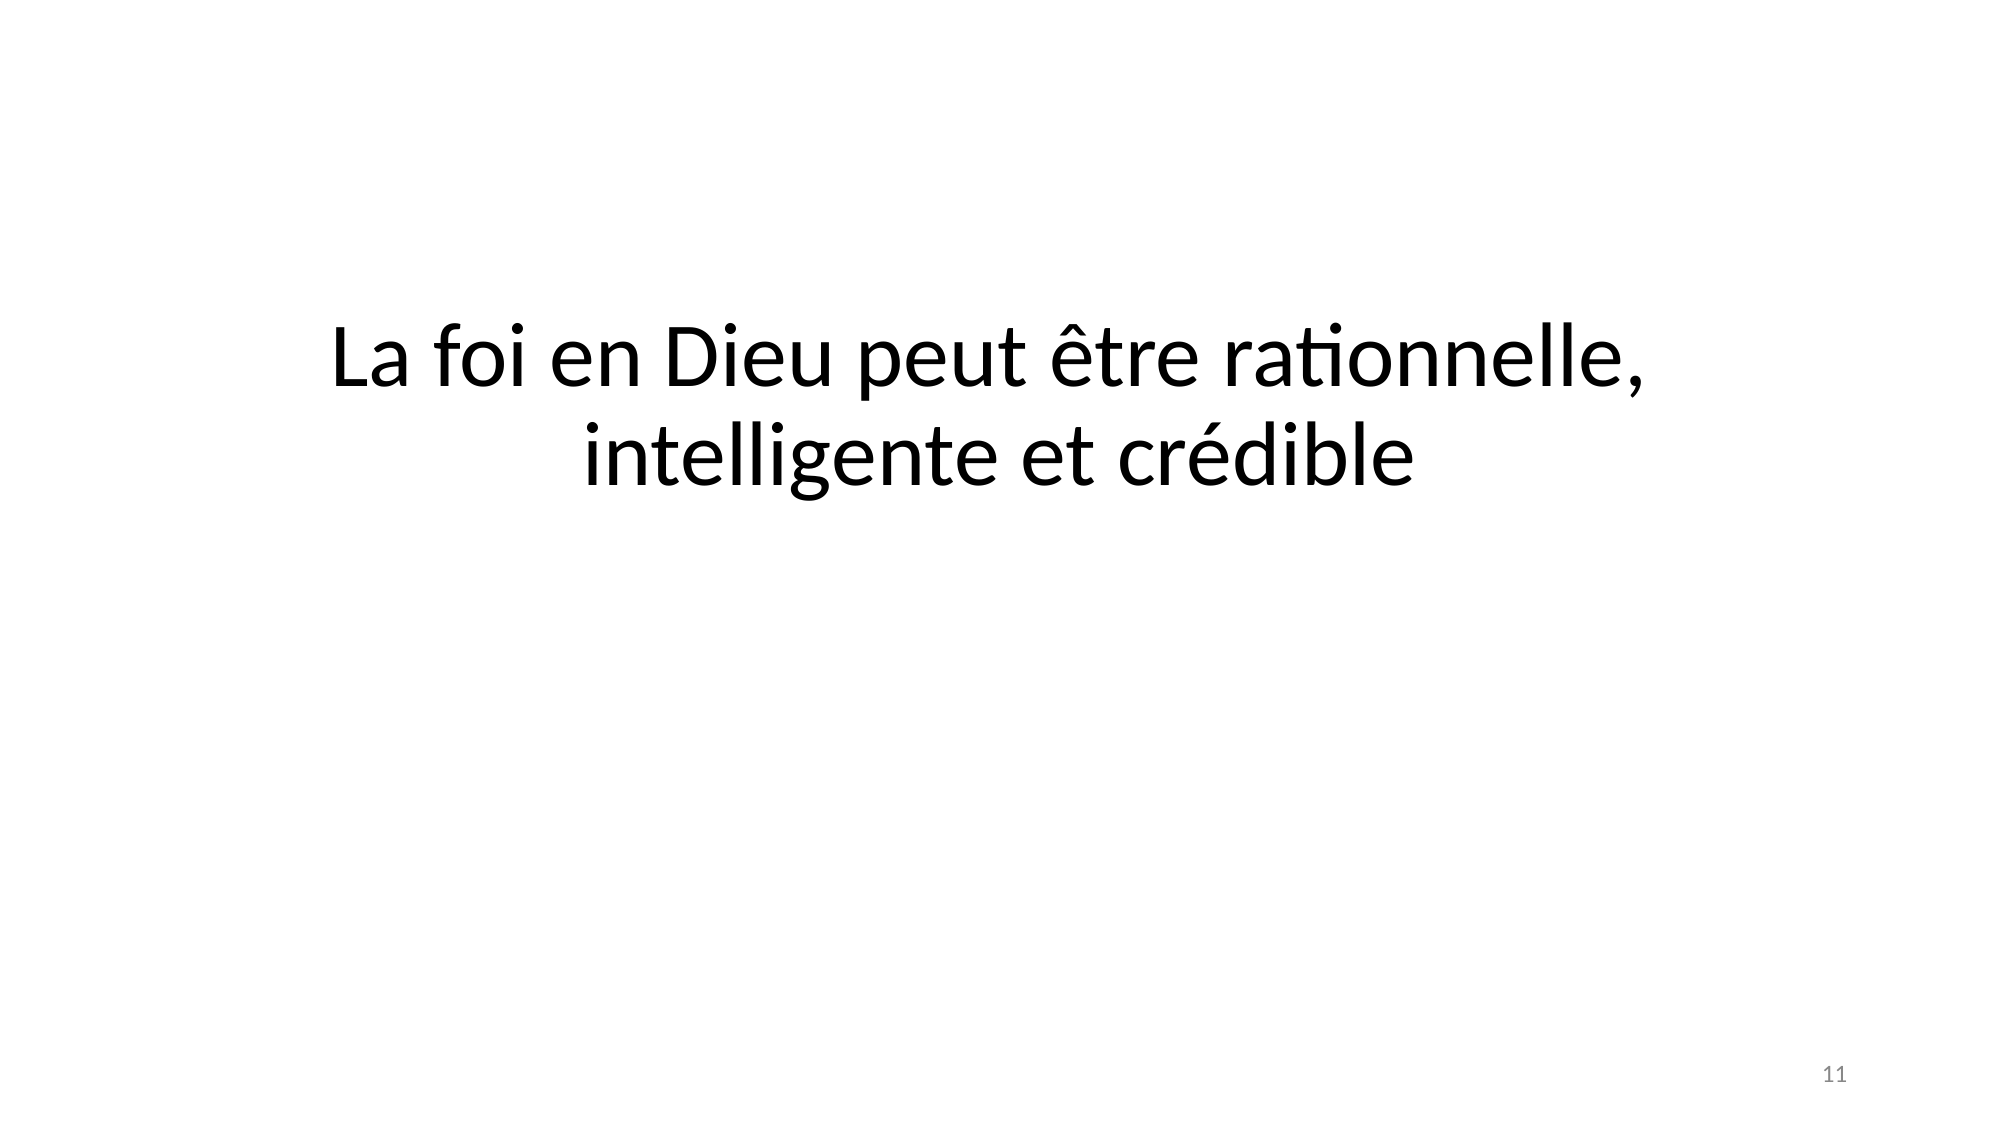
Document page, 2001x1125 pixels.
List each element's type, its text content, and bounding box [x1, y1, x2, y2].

slide_number 11 [1412, 1042, 1863, 1103]
list La foi en Dieu peut être rationnelle, intelligente et crédible [137, 299, 1863, 1014]
